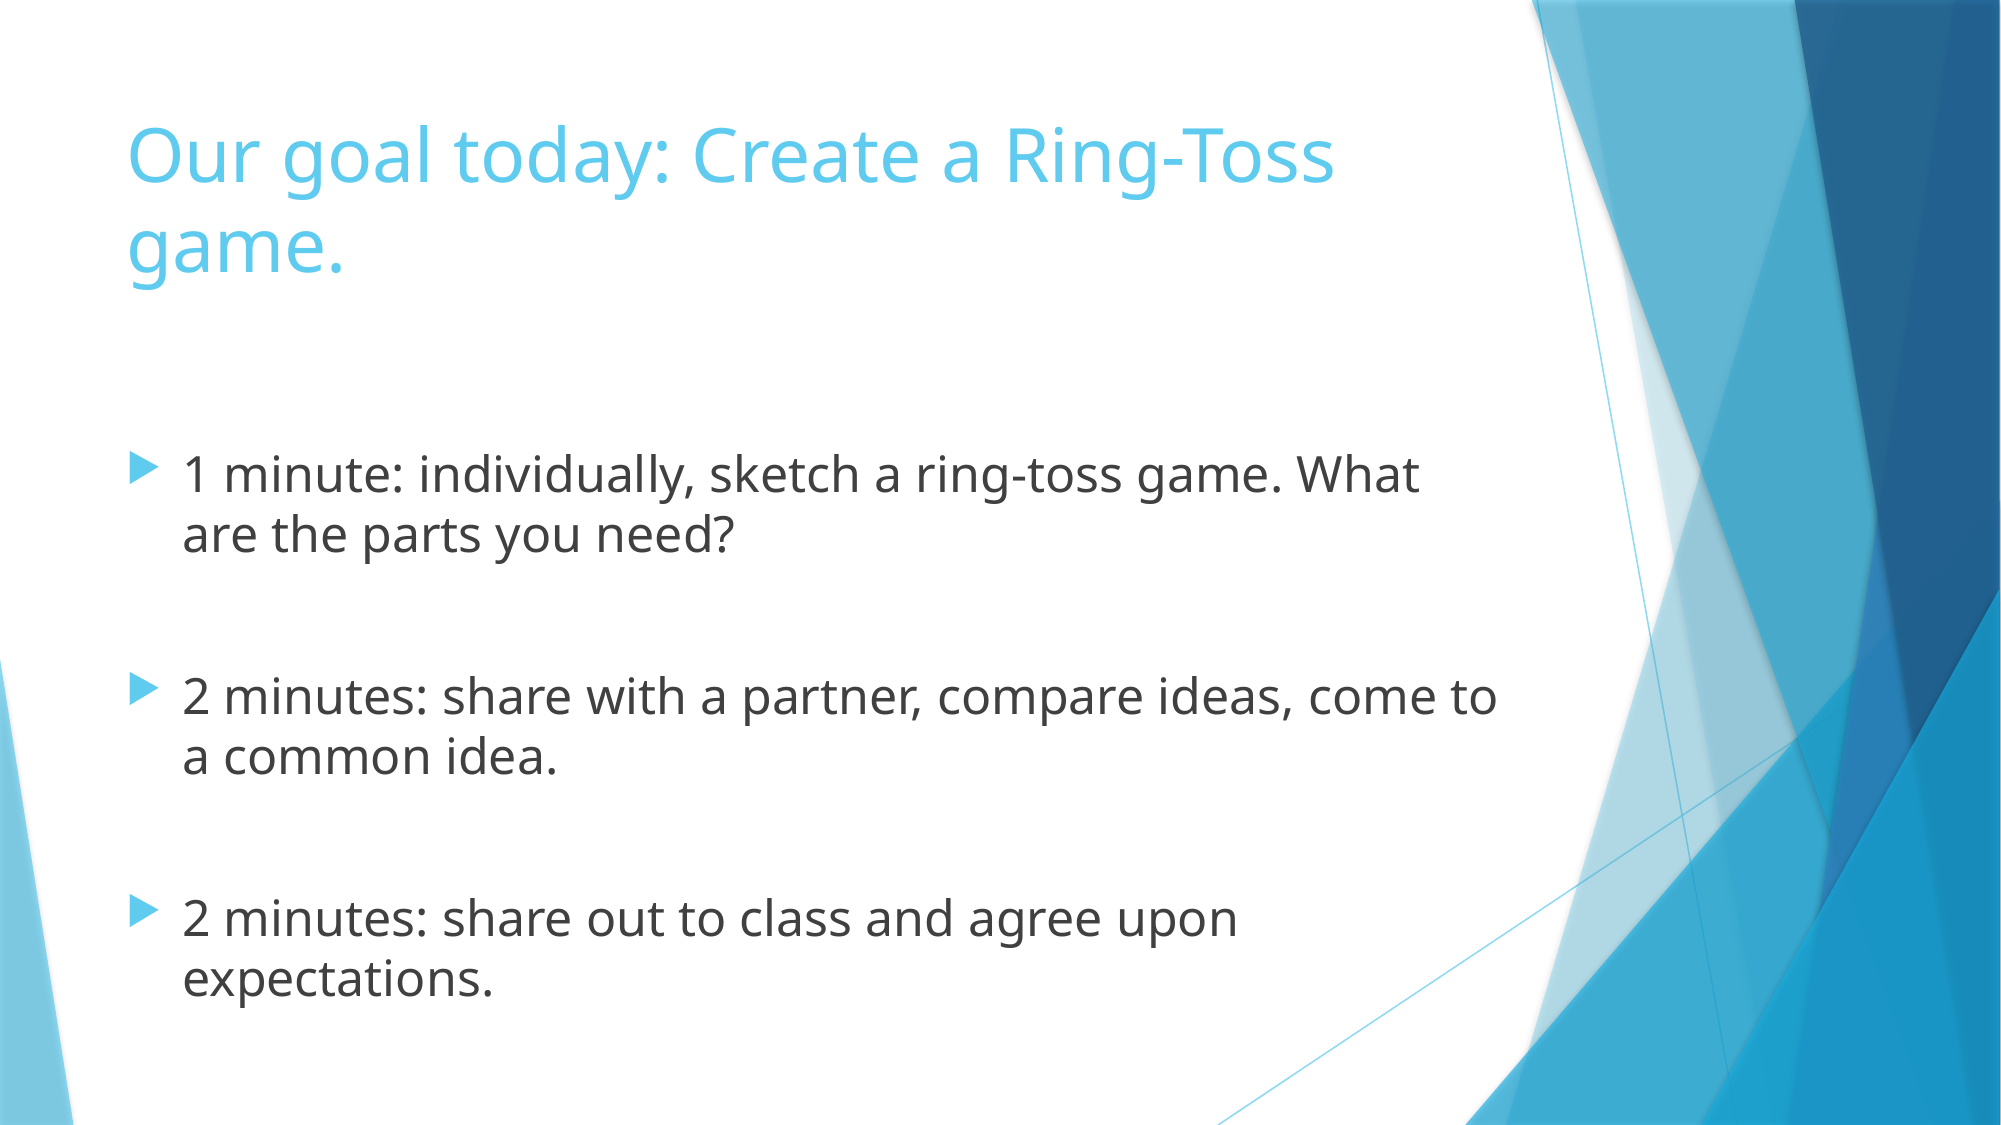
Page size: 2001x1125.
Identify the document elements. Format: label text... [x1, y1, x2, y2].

title Our goal today: Create a Ring-Toss game. [111, 99, 1522, 317]
list 1 minute: individually, sketch a ring-toss game. What are the parts you need? 2 minutes: share with a partner, compare ideas, come to a common idea. 2 minutes: share out to class and agree upon expectations. [111, 354, 1522, 992]
